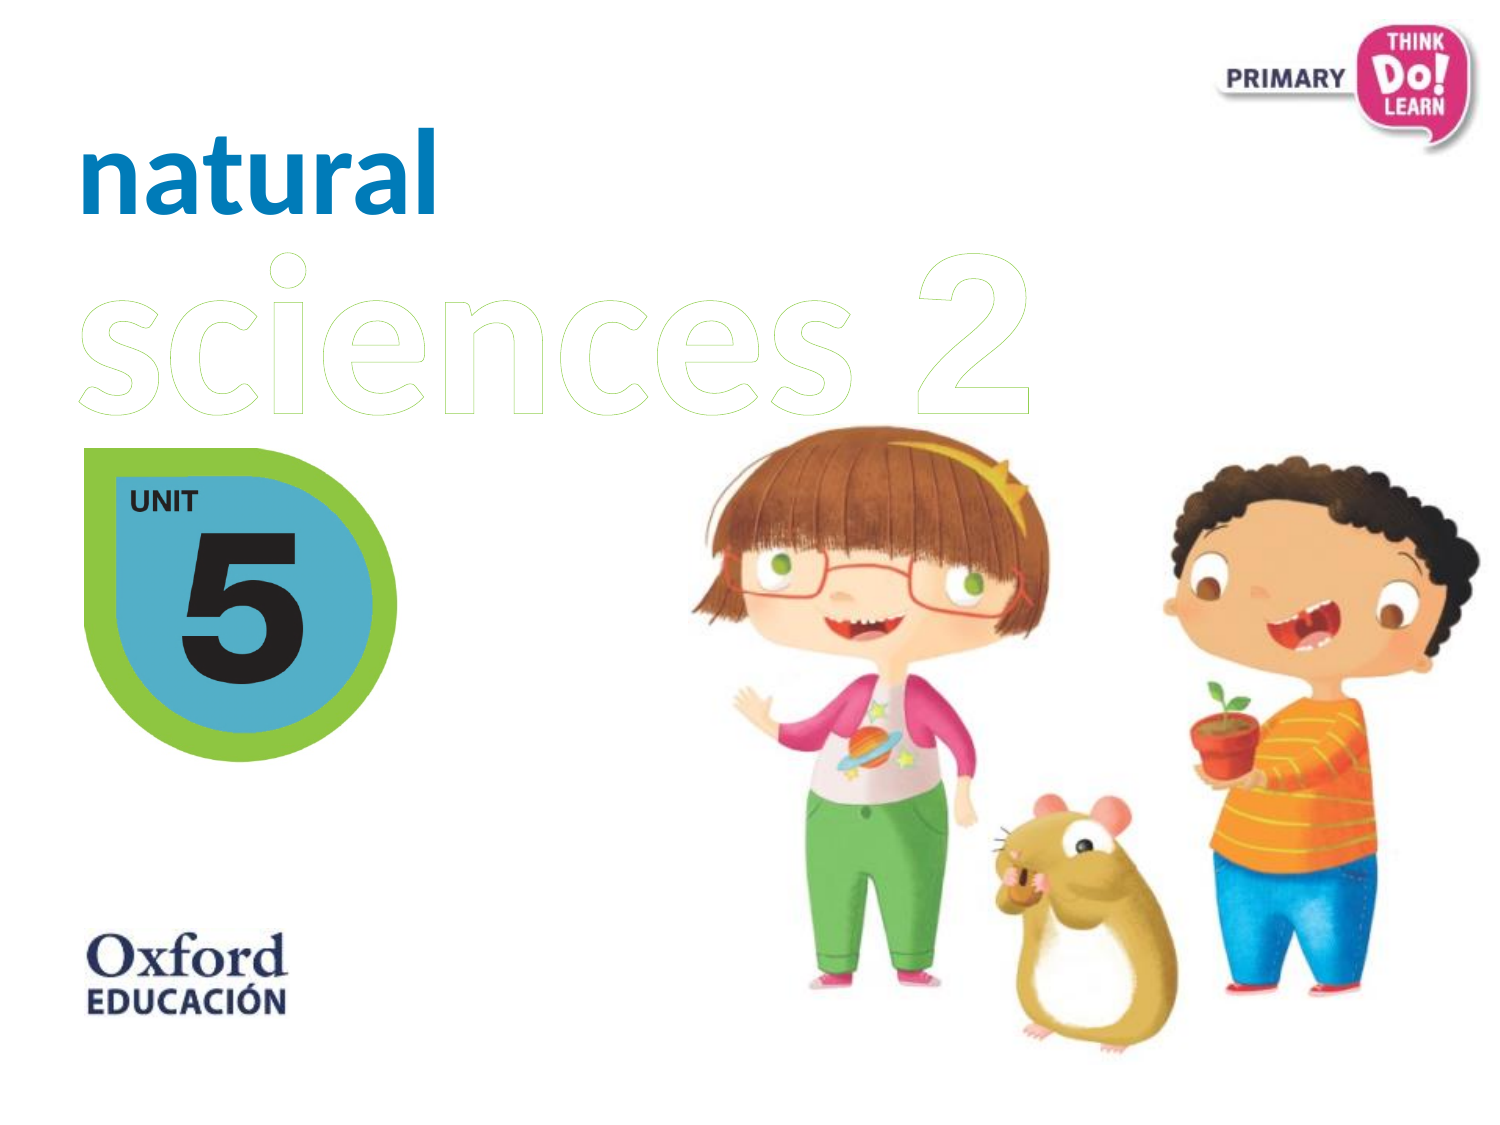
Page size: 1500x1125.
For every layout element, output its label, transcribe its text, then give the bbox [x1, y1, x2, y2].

picture [83, 448, 408, 787]
picture [1210, 19, 1483, 158]
text_box sciences 2 [58, 176, 1234, 467]
picture [688, 423, 1498, 1066]
picture [83, 928, 290, 1019]
text_box natural [61, 42, 475, 176]
